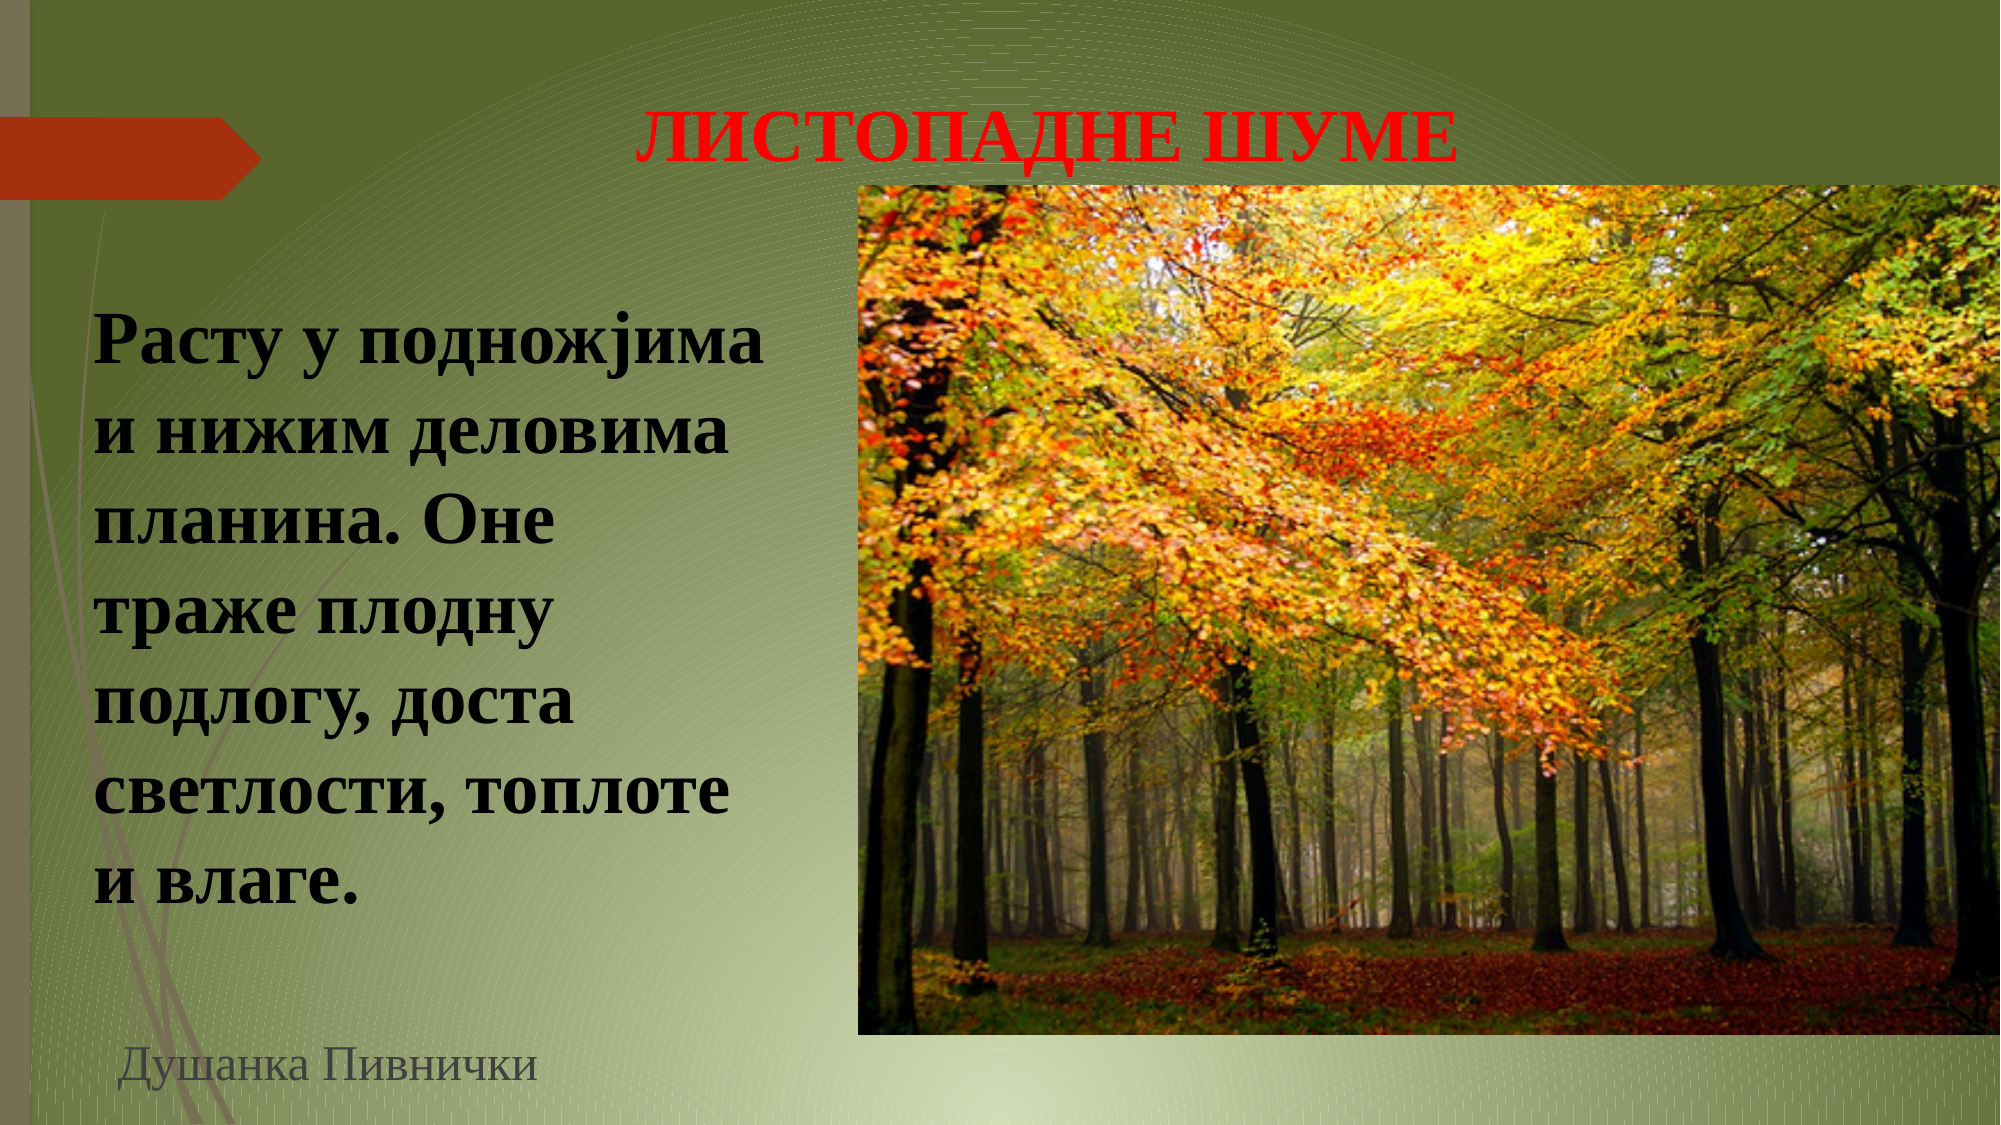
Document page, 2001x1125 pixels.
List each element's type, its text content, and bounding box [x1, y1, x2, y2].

title ЛИСТОПАДНЕ ШУМЕ [616, 78, 1481, 203]
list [857, 185, 2000, 1036]
text_box Душанка Пивнички [0, 1003, 656, 1098]
list Расту у подножјима и нижим деловима планина. Оне траже плодну подлогу, доста светлости, топлоте и влаге. [78, 281, 792, 991]
